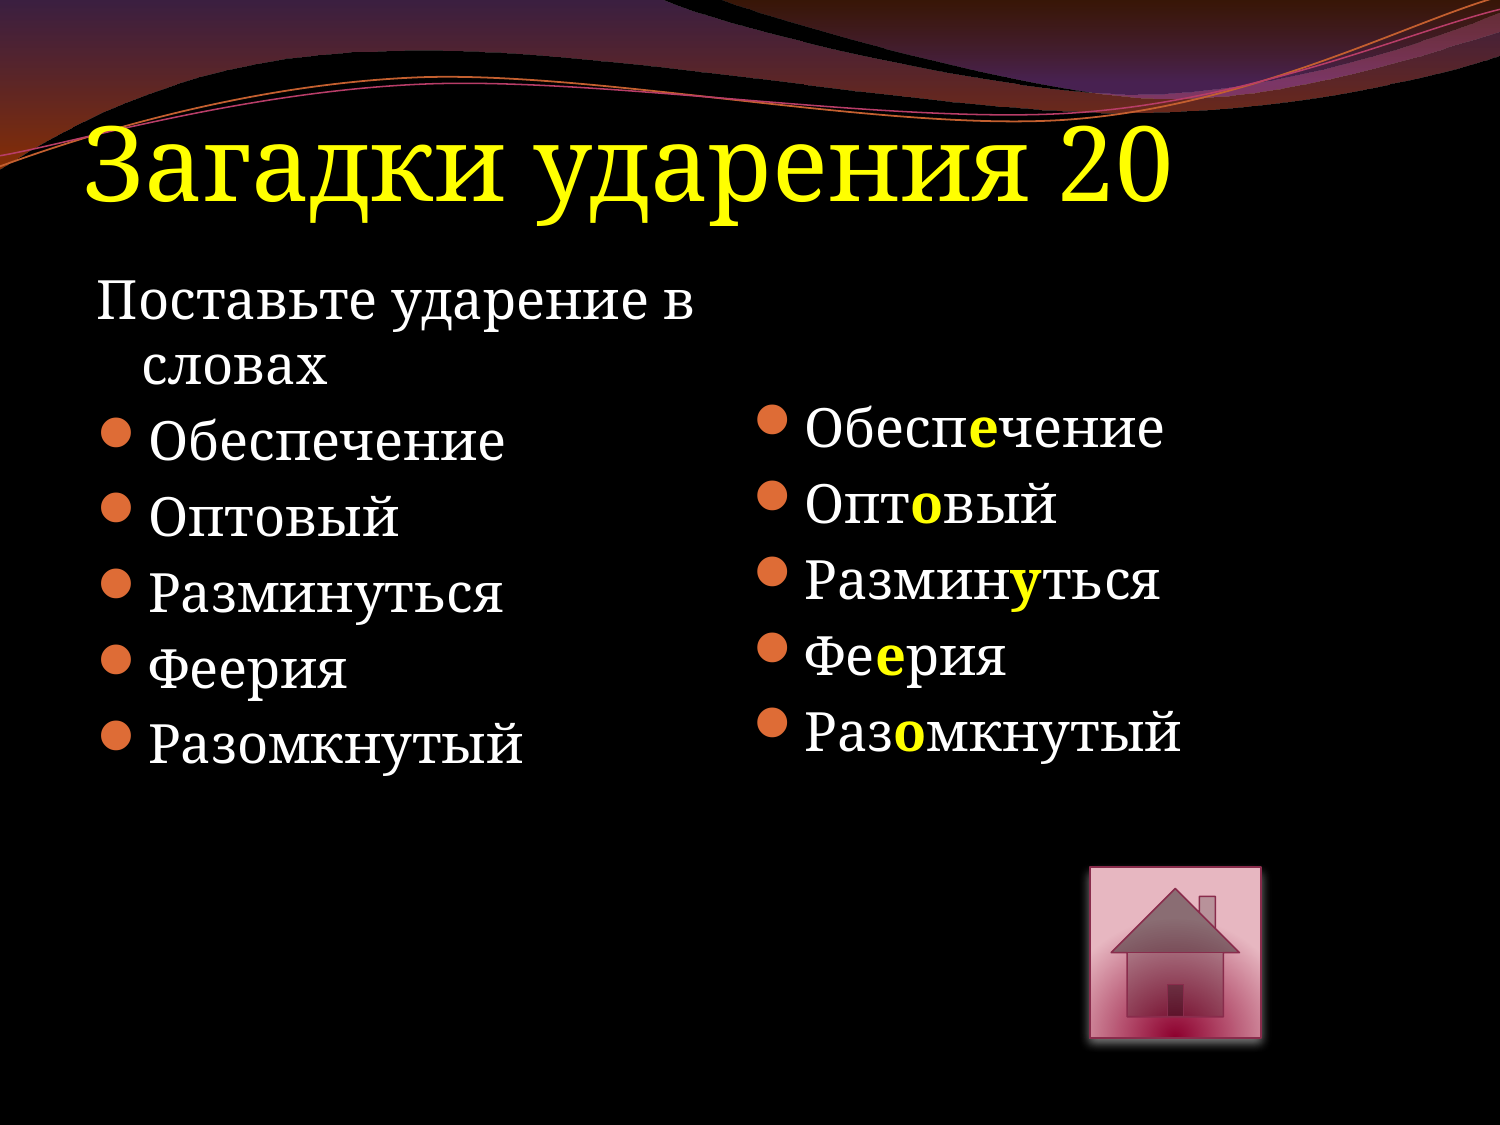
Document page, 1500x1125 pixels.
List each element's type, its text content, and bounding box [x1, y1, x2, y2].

text_box [1082, 869, 1089, 962]
title Загадки ударения 20 [82, 35, 1432, 223]
list Обеспечение Оптовый Разминуться Феерия Разомкнутый [738, 234, 1401, 962]
list Поставьте ударение в словах Обеспечение Оптовый Разминуться Феерия Разомкнутый [82, 257, 745, 986]
text_box [1089, 866, 1262, 1039]
text_box [1262, 868, 1269, 962]
